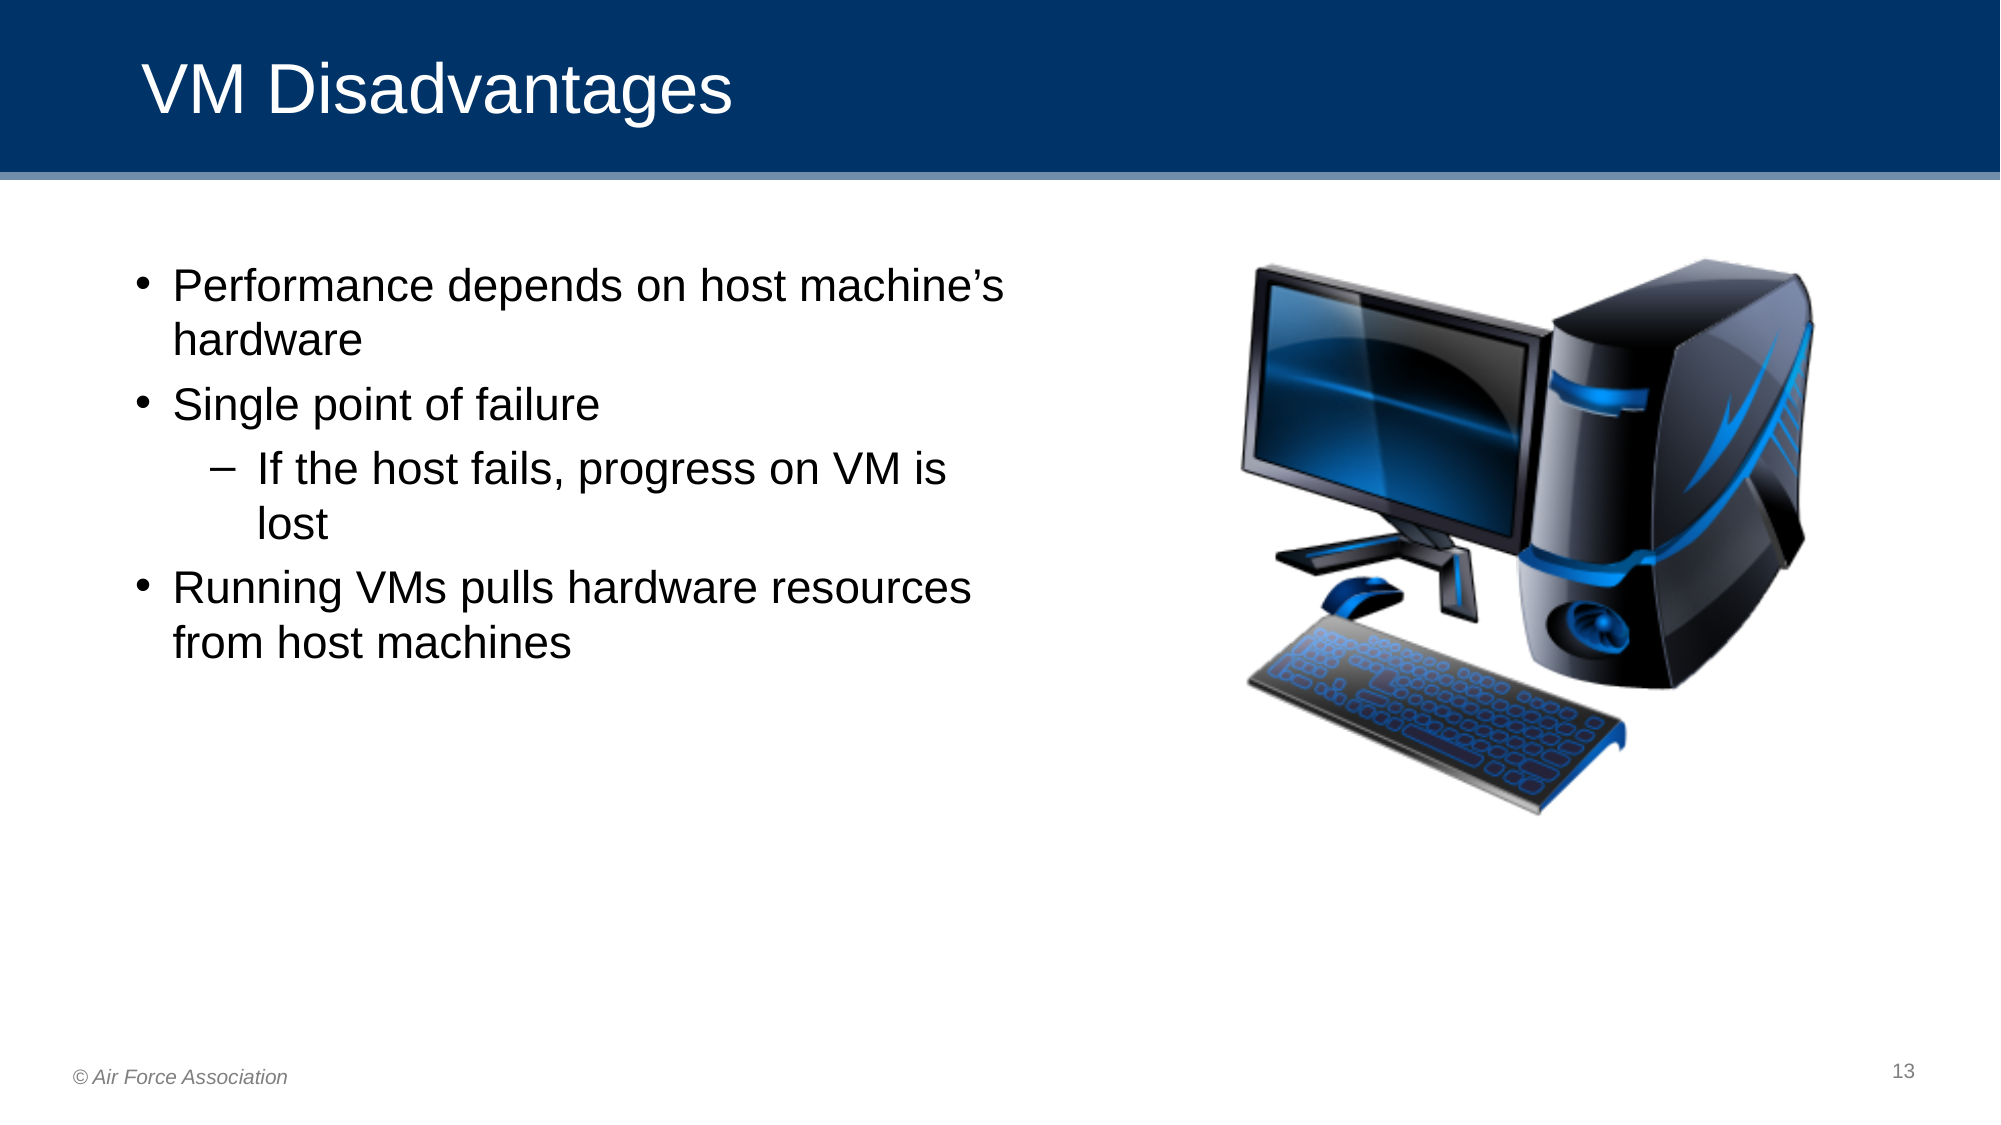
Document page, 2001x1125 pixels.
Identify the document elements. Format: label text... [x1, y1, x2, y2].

title VM Disadvantages [125, 37, 1732, 134]
picture [1235, 235, 1824, 824]
slide_number 13 [1848, 1039, 1960, 1100]
list Performance depends on host machine’s hardware Single point of failure If the host fails, progress on VM is lost Running VMs pulls hardware resources from host machines [119, 247, 1031, 1008]
